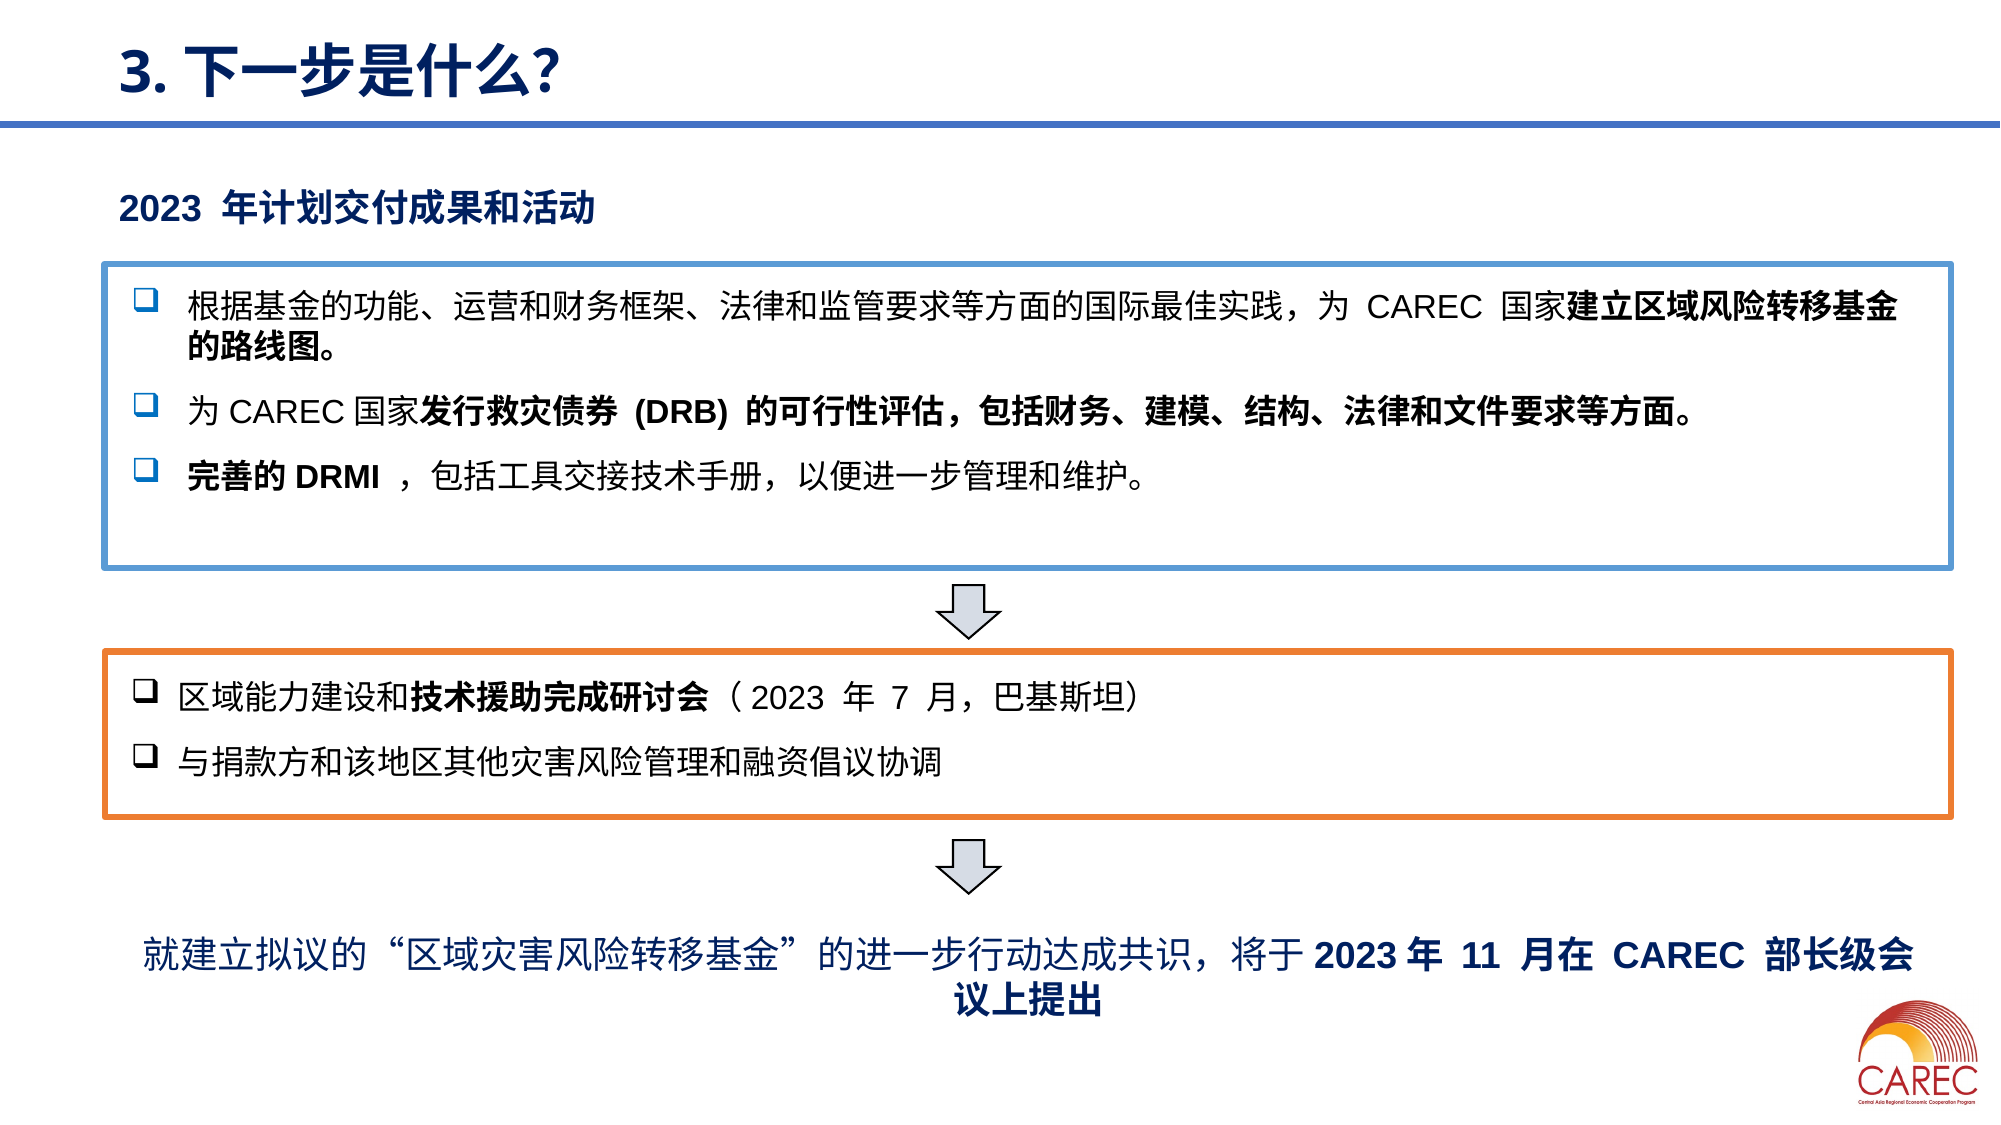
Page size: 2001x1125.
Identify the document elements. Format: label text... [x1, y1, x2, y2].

text_box [104, 263, 1951, 569]
text_box [934, 584, 1003, 640]
text_box 区域能力建设和技术援助完成研讨会（2023 年 7 月，巴基斯坦） 与捐款方和该地区其他灾害风险管理和融资倡议协调 [115, 668, 1939, 789]
picture [1856, 988, 1979, 1111]
text_box [104, 651, 1952, 818]
text_box [934, 839, 1003, 895]
text_box 2023 年计划交付成果和活动 [103, 176, 1447, 237]
text_box 就建立拟议的“区域灾害风险转移基金”的进一步行动达成共识，将于2023年 11 月在 CAREC 部长级会议上提出 [119, 923, 1939, 1029]
text_box 3.下一步是什么？ [103, 26, 2000, 112]
